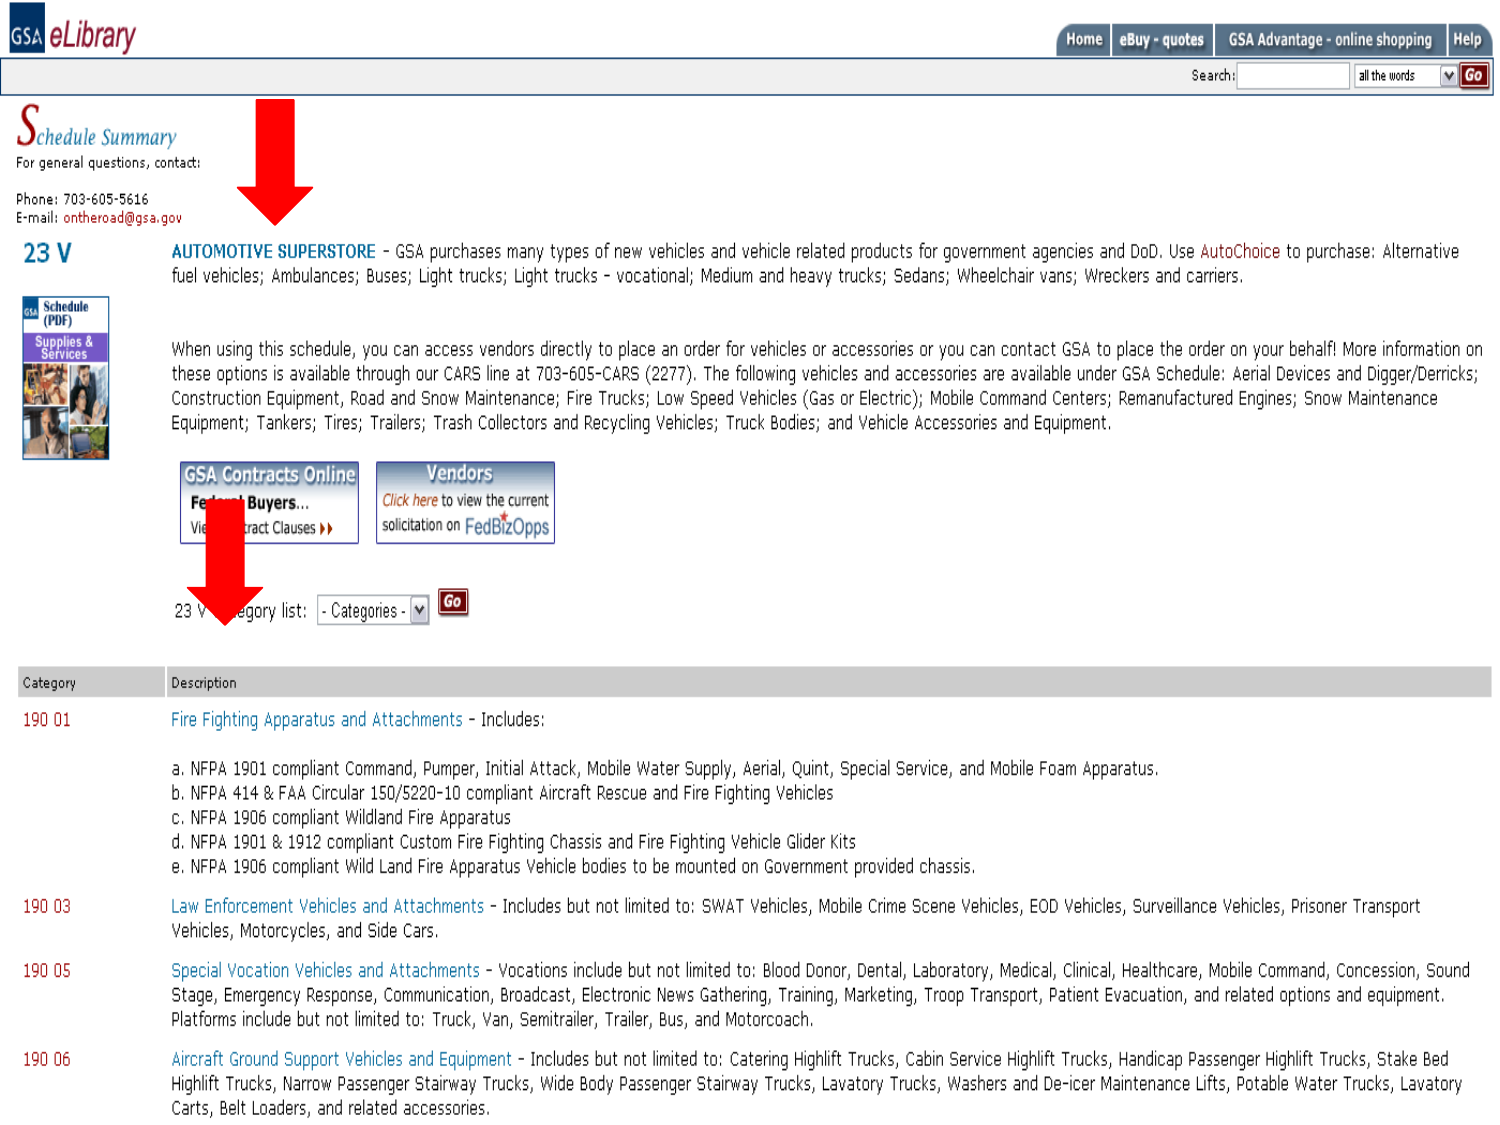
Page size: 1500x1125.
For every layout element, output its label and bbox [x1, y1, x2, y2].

text_box [0, 0, 1500, 1125]
